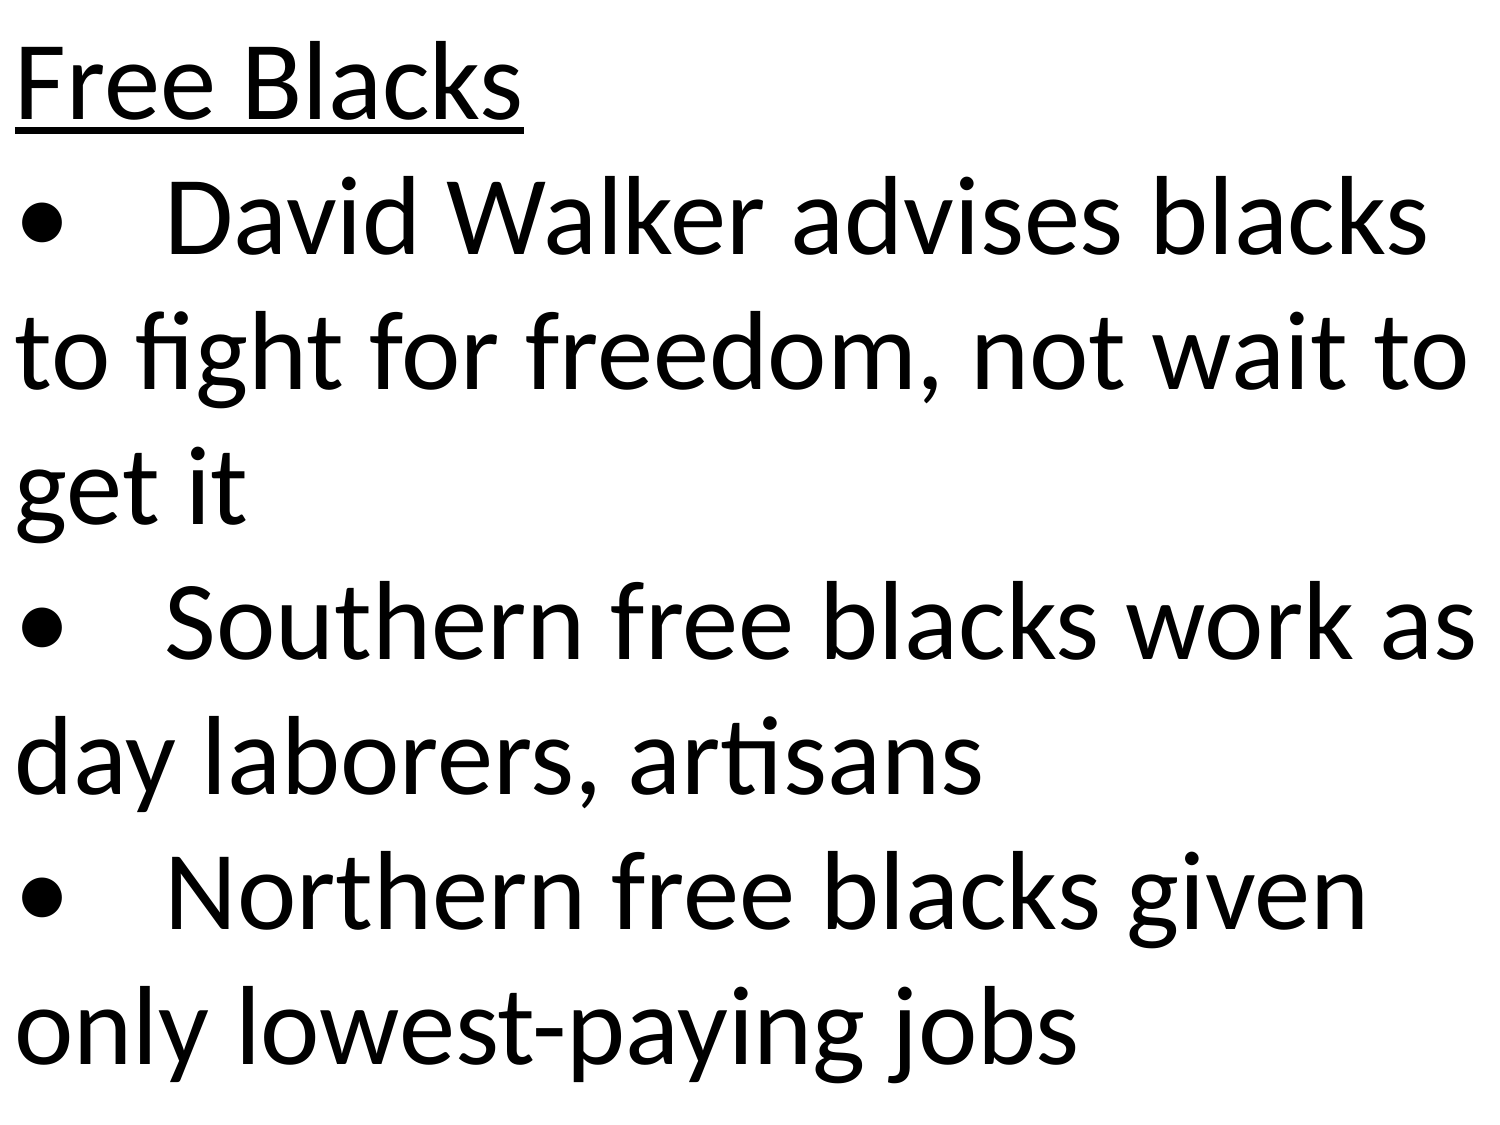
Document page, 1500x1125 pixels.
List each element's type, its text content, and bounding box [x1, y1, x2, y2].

text_box Free Blacks • David Walker advises blacks to fight for freedom, not wait to get it • Southern free blacks work as day laborers, artisans • Northern free blacks given only lowest-paying jobs [0, 0, 1500, 1095]
